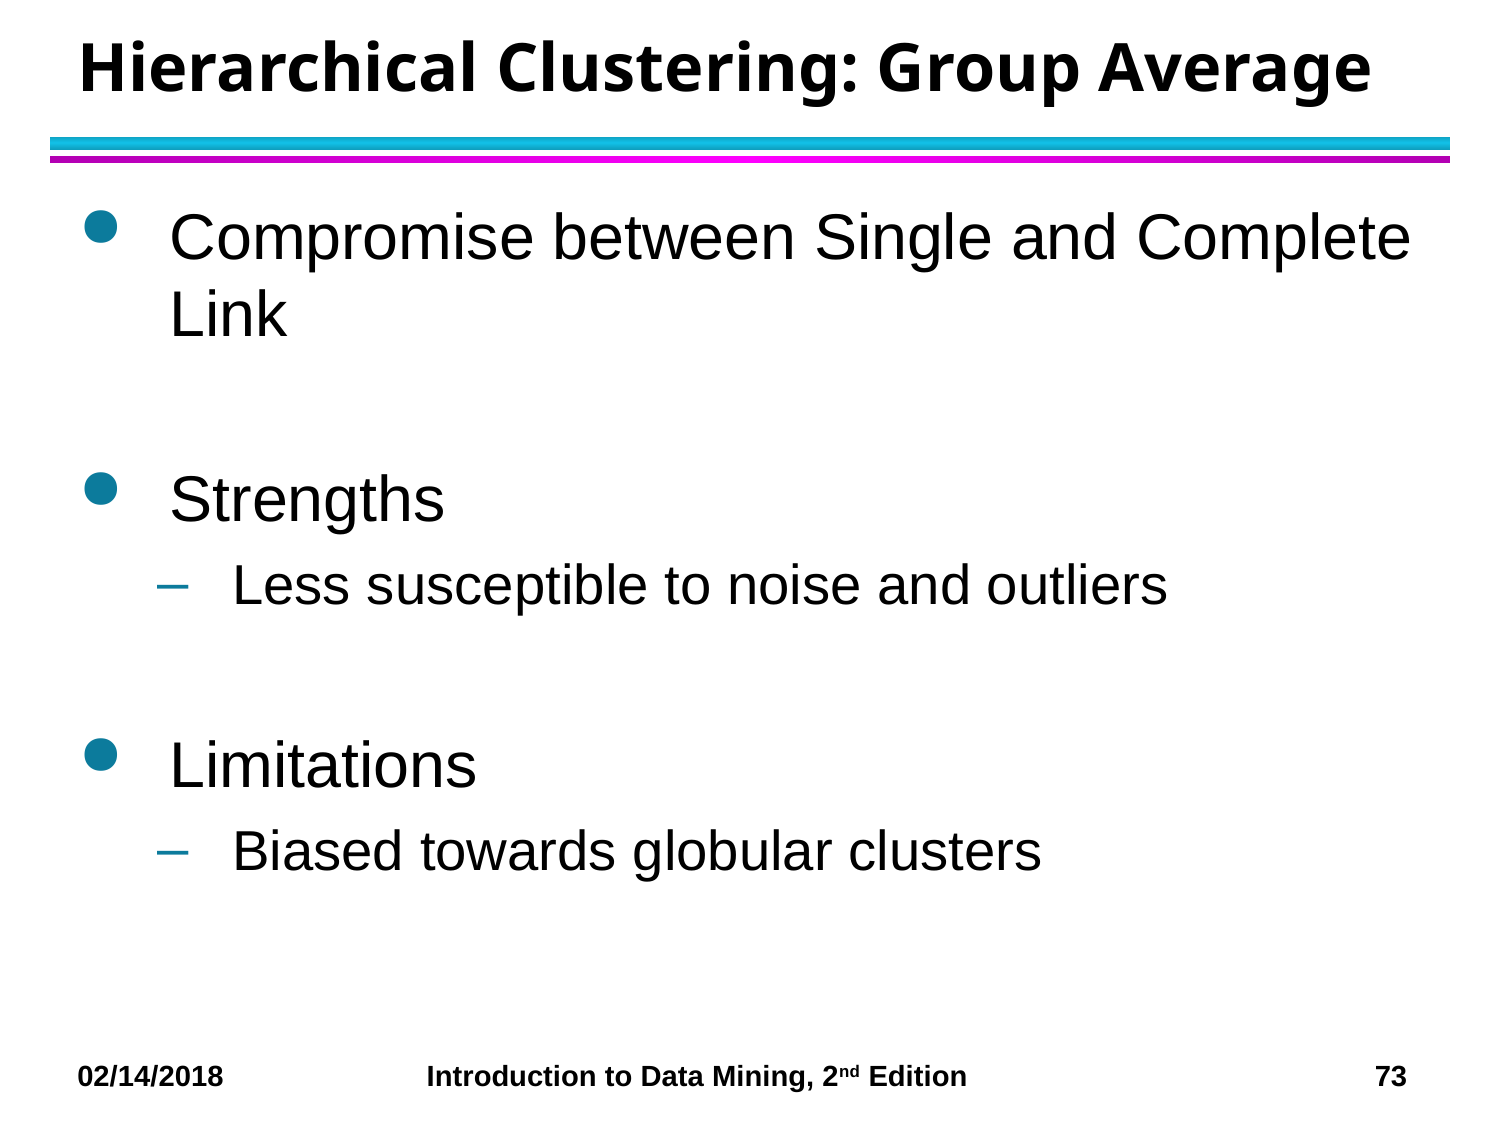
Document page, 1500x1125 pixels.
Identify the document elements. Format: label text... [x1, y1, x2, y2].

list Compromise between Single and Complete Link Strengths Less susceptible to noise and outliers Limitations Biased towards globular clusters [67, 187, 1432, 1038]
title Hierarchical Clustering: Group Average [62, 24, 1421, 113]
